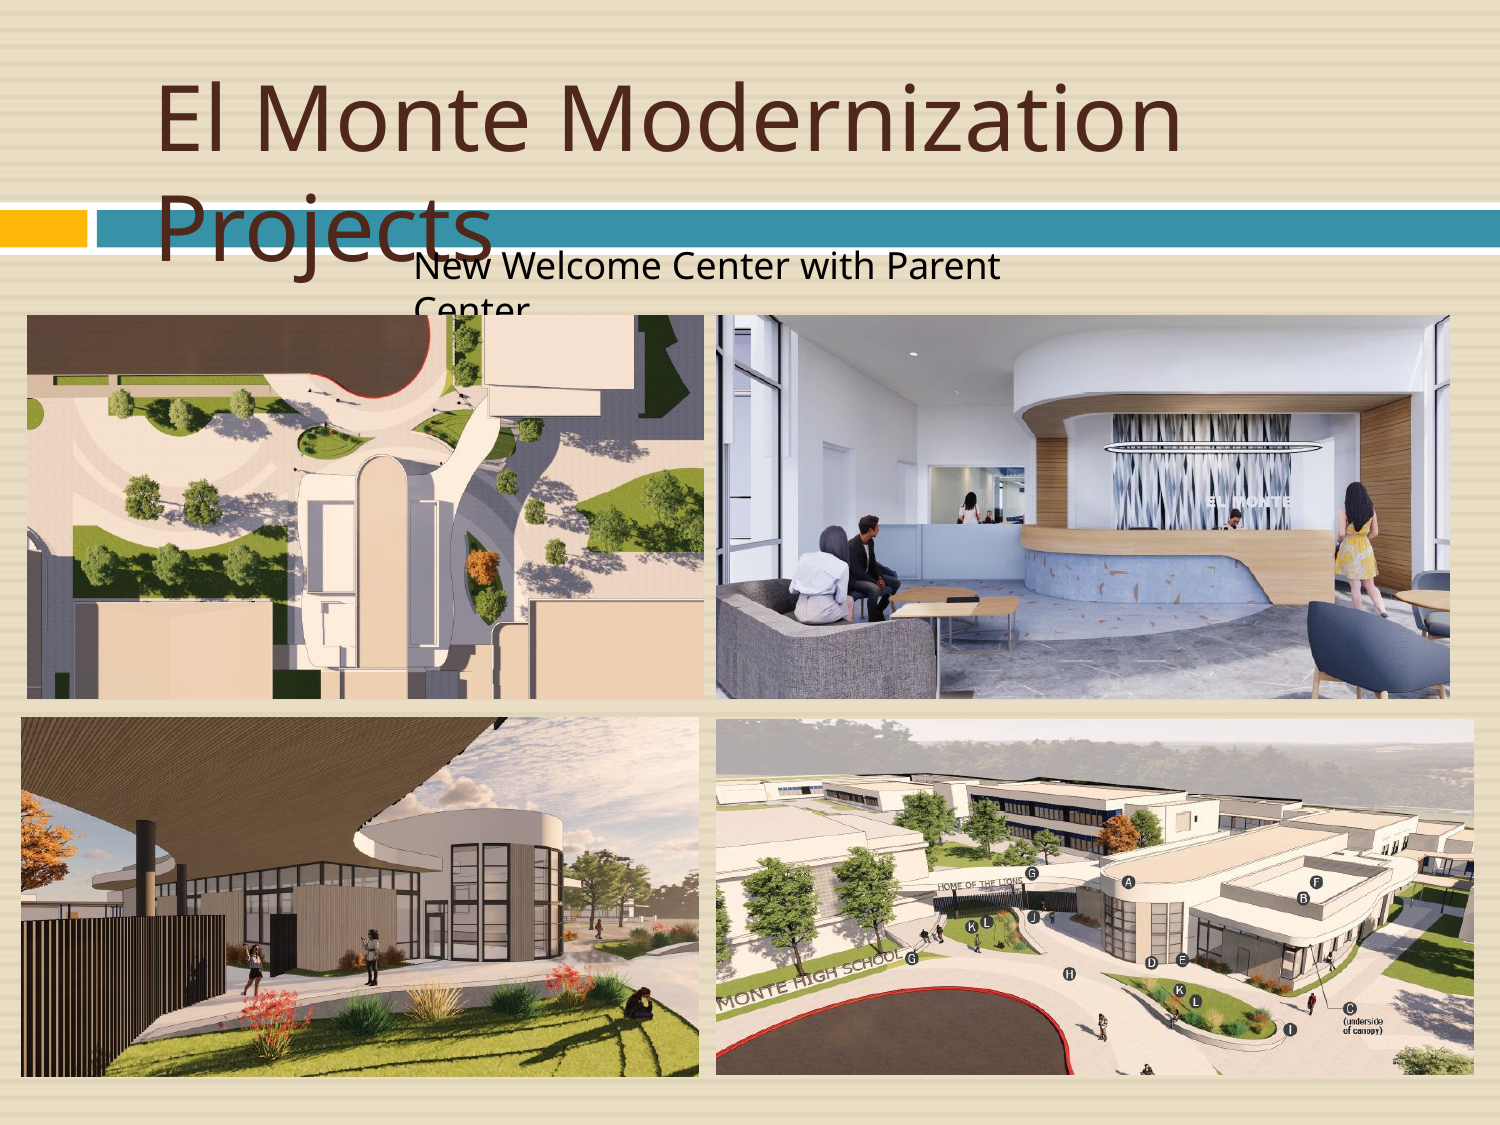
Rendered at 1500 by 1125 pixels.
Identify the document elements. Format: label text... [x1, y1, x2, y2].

picture [0, 255, 1500, 1125]
text_box New Welcome Center with Parent Center [410, 239, 1027, 332]
picture [0, 0, 1500, 202]
title El Monte Modernization Projects [112, 23, 1323, 281]
